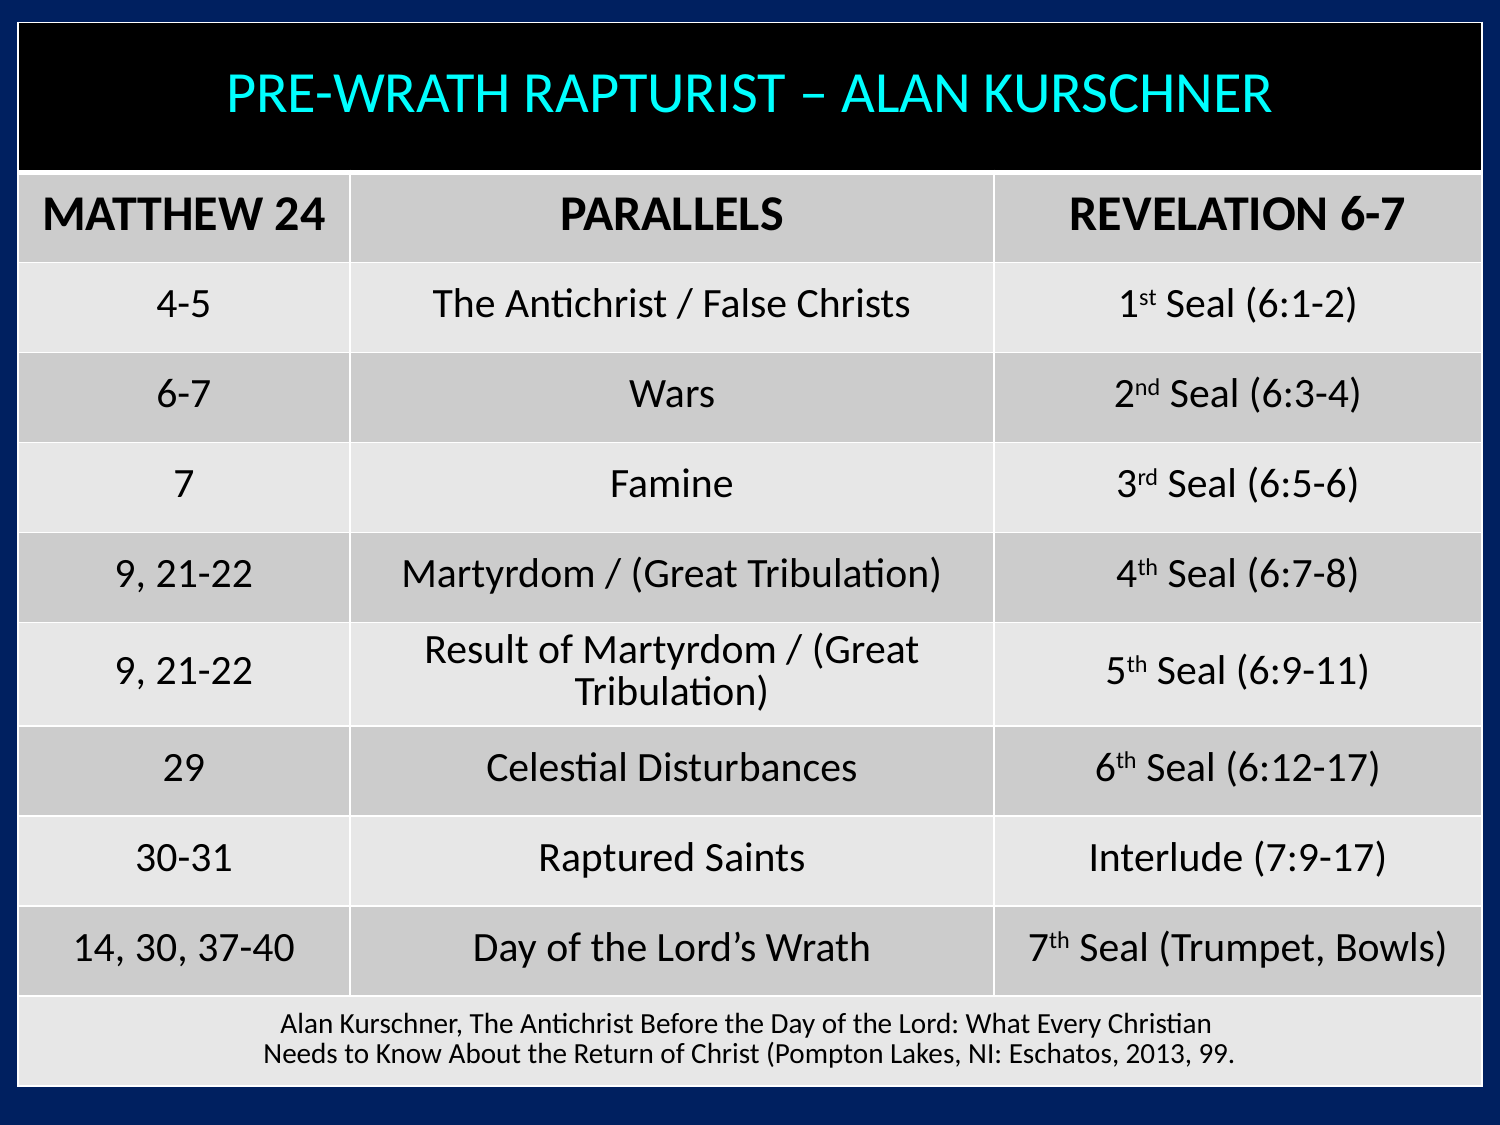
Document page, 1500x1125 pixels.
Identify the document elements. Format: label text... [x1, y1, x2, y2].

table_cell Interlude (7:9-17) [995, 817, 1481, 905]
table_cell 4-5 [19, 263, 349, 352]
table_cell Result of Martyrdom / (Great Tribulation) [351, 623, 993, 725]
table_cell 6th Seal (6:12-17) [995, 727, 1481, 815]
table_cell Day of the Lord’s Wrath [351, 907, 993, 995]
table_cell Alan Kurschner, The Antichrist Before the Day of the Lord: What Every Christian Needs to Know About the Return of Christ (Pompton Lakes, NI: Eschatos, 2013, 99. [19, 997, 1481, 1085]
table_cell 1st Seal (6:1-2) [995, 263, 1481, 352]
table_cell REVELATION 6-7 [995, 175, 1481, 262]
table_cell The Antichrist / False Christs [351, 263, 993, 352]
table_cell 7 [19, 443, 349, 532]
table_cell 7th Seal (Trumpet, Bowls) [995, 907, 1481, 995]
table_cell Celestial Disturbances [351, 727, 993, 815]
table_cell 2nd Seal (6:3-4) [995, 353, 1481, 442]
table_cell 9, 21-22 [19, 623, 349, 725]
table_header PRE-WRATH RAPTURIST – ALAN KURSCHNER [19, 23, 1481, 170]
table_cell 3rd Seal (6:5-6) [995, 443, 1481, 532]
table_cell Famine [351, 443, 993, 532]
table_cell 9, 21-22 [19, 533, 349, 622]
table_cell 5th Seal (6:9-11) [995, 623, 1481, 725]
table_cell 4th Seal (6:7-8) [995, 533, 1481, 622]
table_cell MATTHEW 24 [19, 175, 349, 262]
table_cell Wars [351, 353, 993, 442]
table_cell Martyrdom / (Great Tribulation) [351, 533, 993, 622]
table_cell 30-31 [19, 817, 349, 905]
table_cell 14, 30, 37-40 [19, 907, 349, 995]
table_cell 6-7 [19, 353, 349, 442]
table_cell PARALLELS [351, 175, 993, 262]
table_cell Raptured Saints [351, 817, 993, 905]
table_cell 29 [19, 727, 349, 815]
